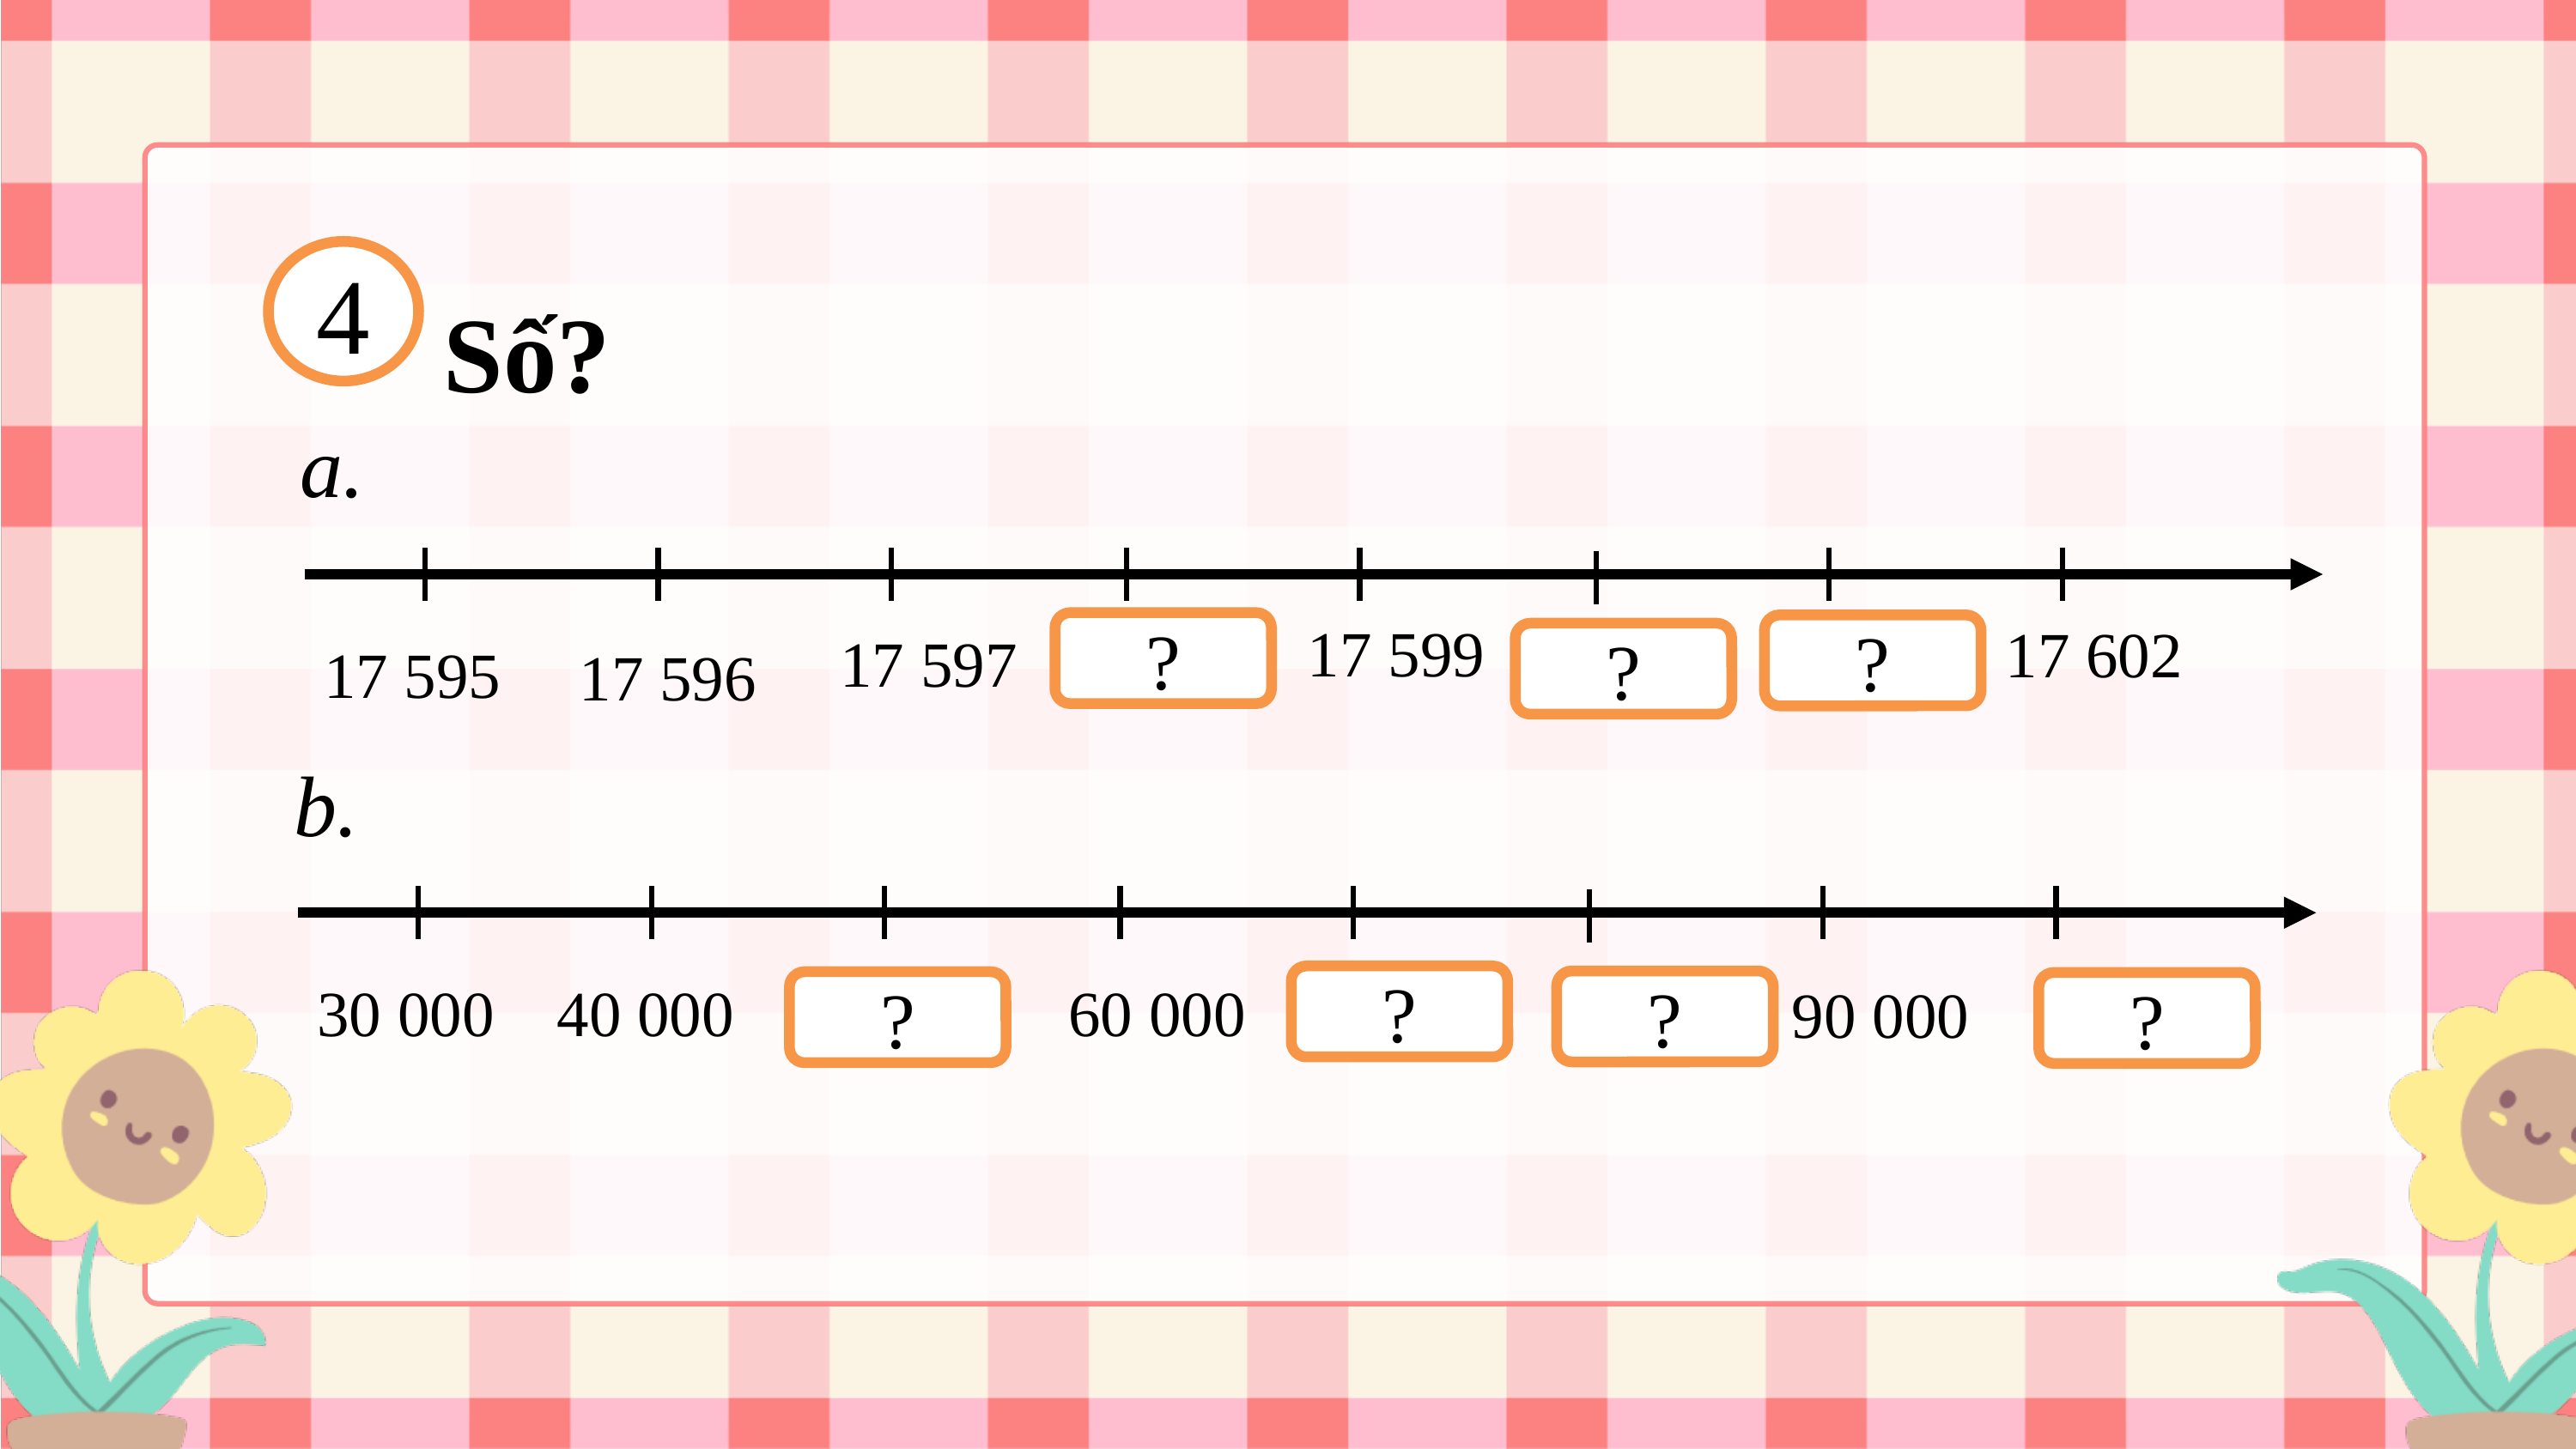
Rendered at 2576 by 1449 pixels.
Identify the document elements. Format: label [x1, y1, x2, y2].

text_box [2276, 967, 2576, 1449]
text_box [0, 967, 295, 1449]
text_box [297, 885, 2317, 943]
text_box [295, 1310, 2276, 1449]
text_box [0, 0, 2576, 967]
text_box [144, 144, 2425, 1304]
text_box [304, 547, 2324, 605]
